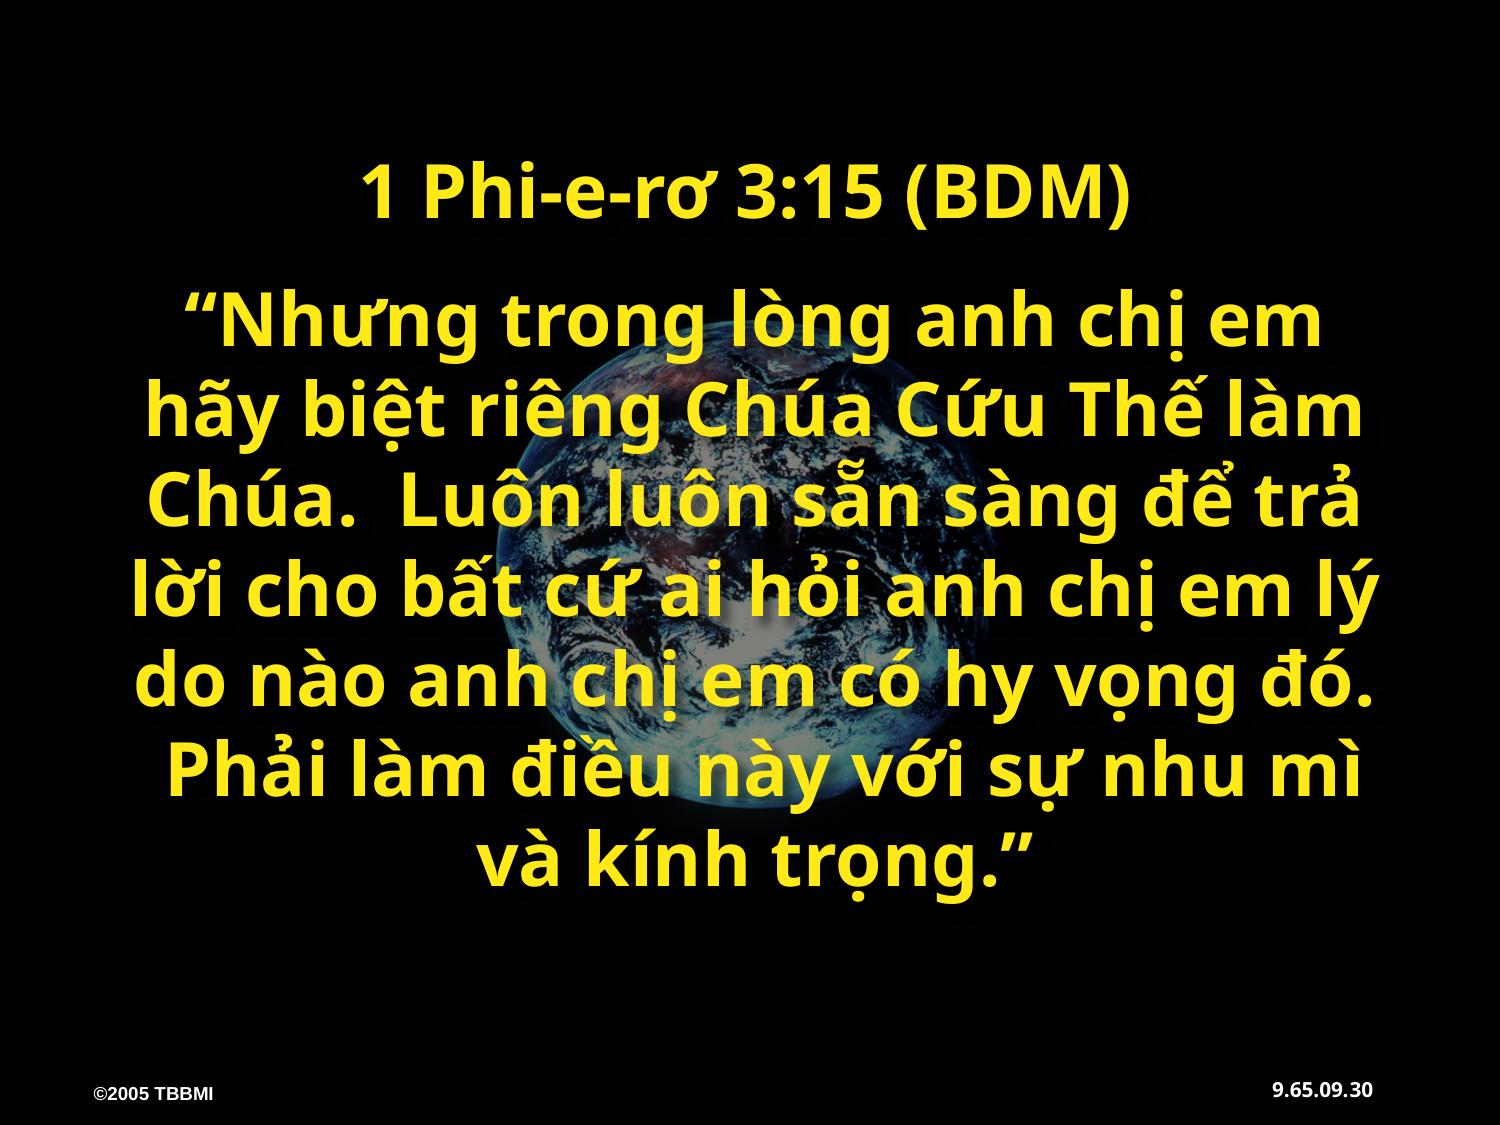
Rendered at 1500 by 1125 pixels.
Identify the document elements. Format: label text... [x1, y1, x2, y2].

picture [437, 301, 1063, 838]
text_box [1, 0, 1500, 1125]
text_box 9.65.09. [1257, 1069, 1364, 1110]
text_box 1 Phi-e-rơ 3:15 (BDM) “Nhưng trong lòng anh chị em hãy biệt riêng Chúa Cứu Thế làm Chúa. Luôn luôn sẵn sàng để trả lời cho bất cứ ai hỏi anh chị em lý do nào anh chị em có hy vọng đó. Phải làm điều này với sự nhu mì và kính trọng.” [112, 136, 1399, 909]
text_box 30 [1364, 1069, 1388, 1109]
text_box ©2005 TBBMI [78, 1073, 229, 1111]
